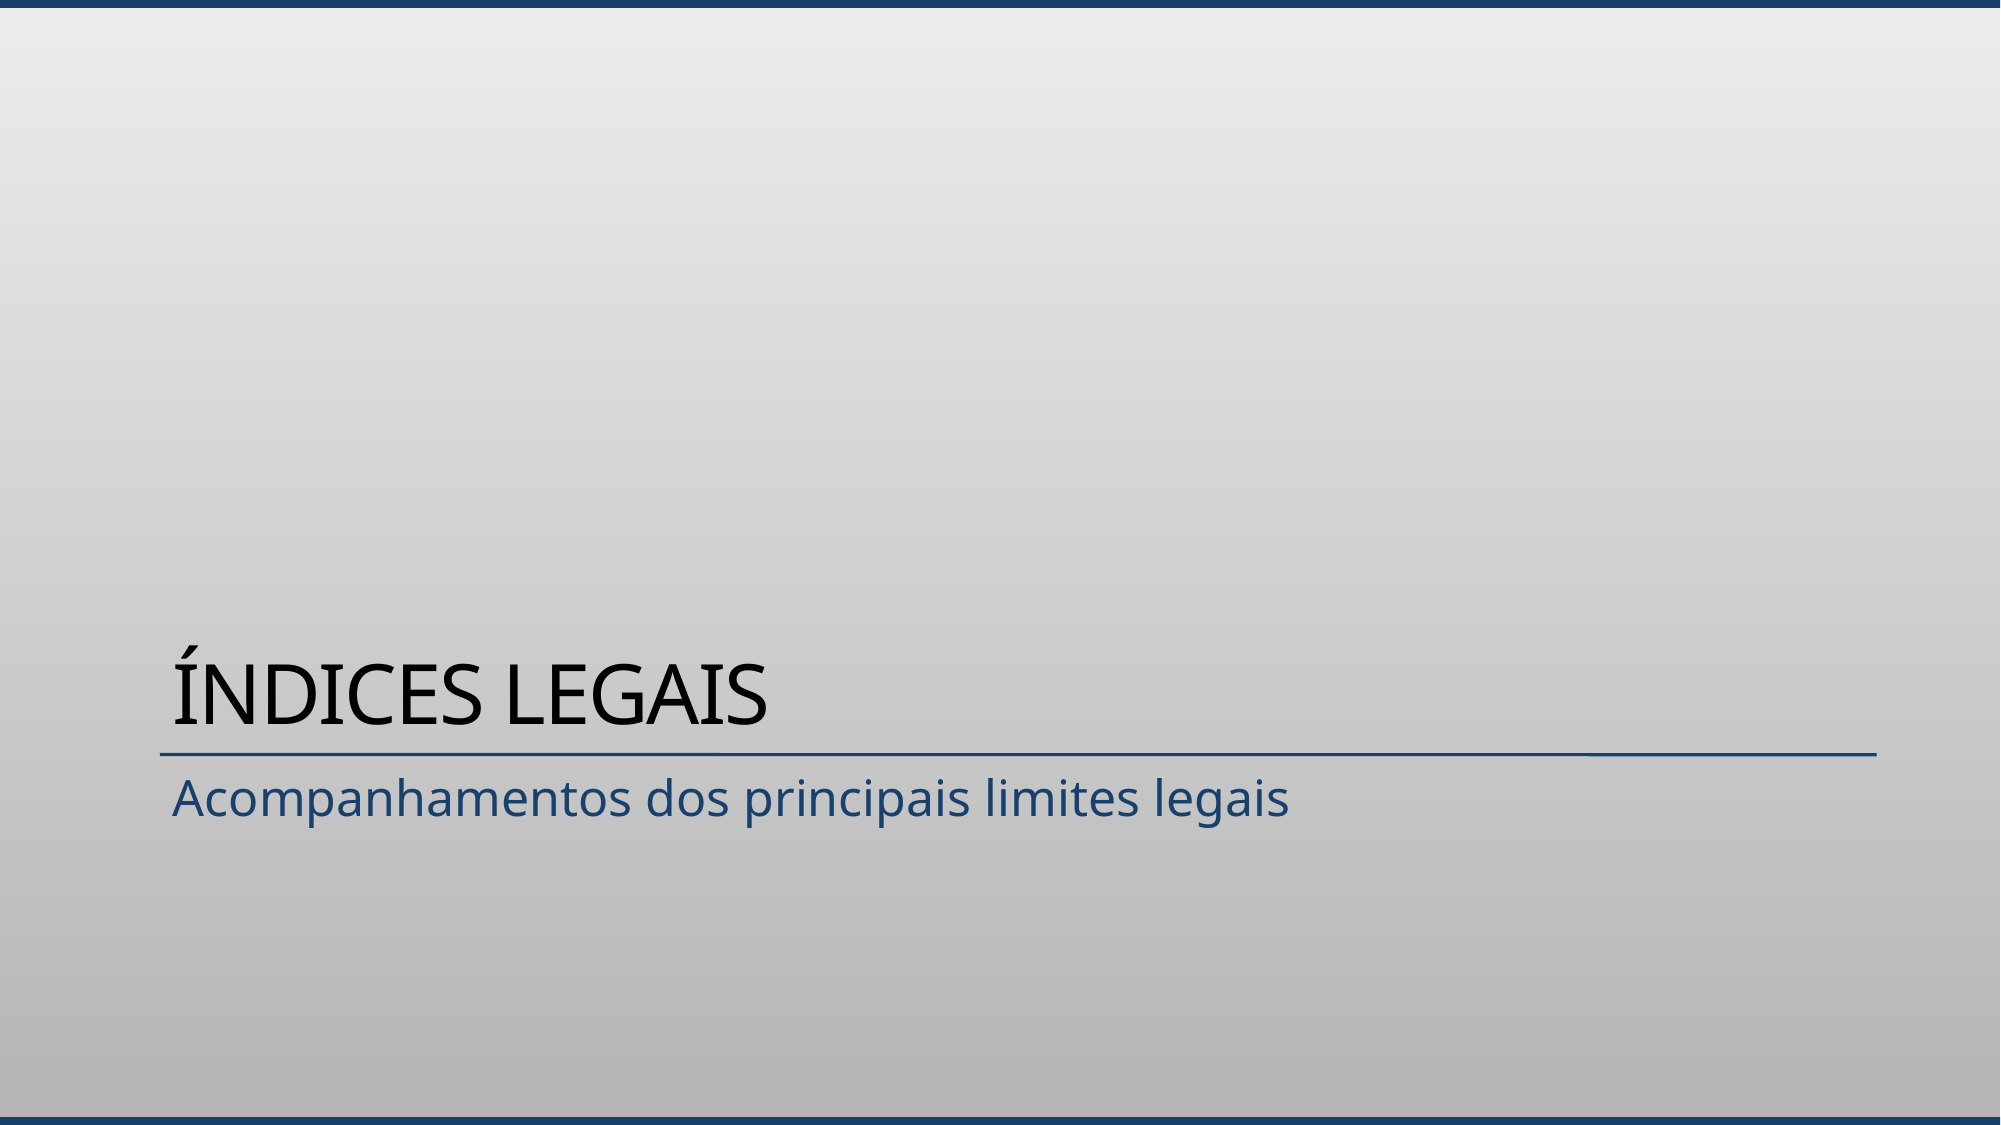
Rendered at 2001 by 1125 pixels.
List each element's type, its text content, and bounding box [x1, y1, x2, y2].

title Índices legais [157, 387, 1858, 749]
list Acompanhamentos dos principais limites legais [157, 758, 1858, 1006]
